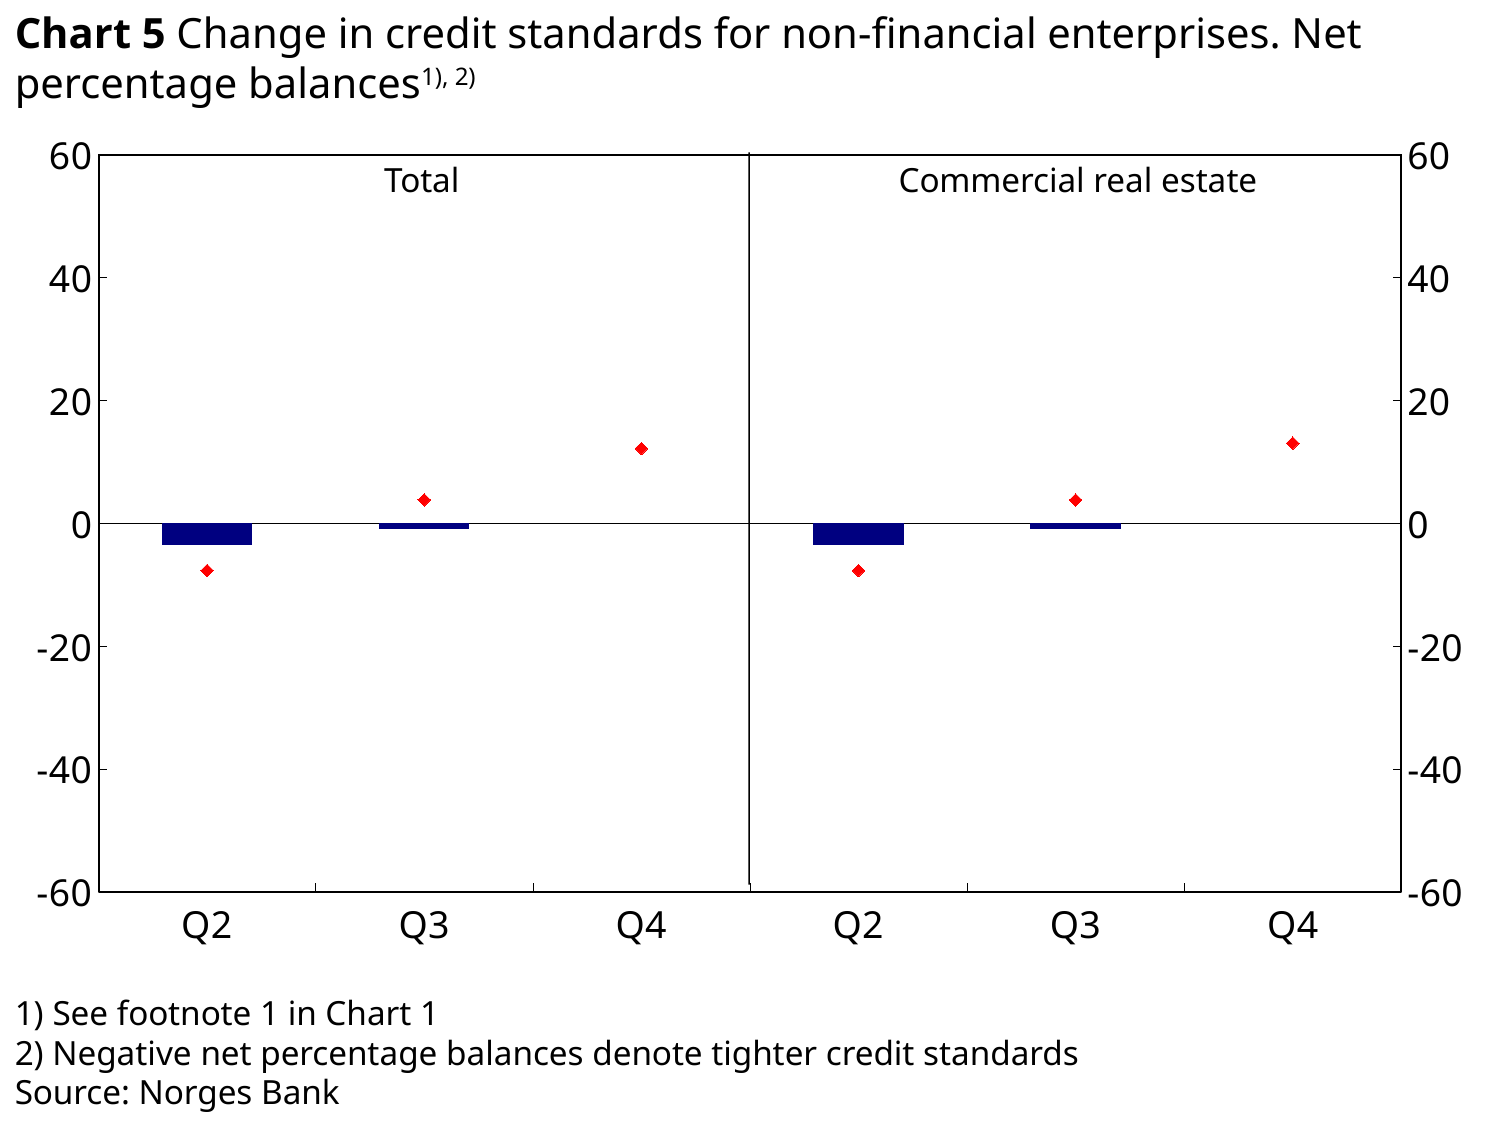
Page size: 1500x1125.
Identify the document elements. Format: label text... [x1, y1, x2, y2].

text_box 1) See footnote 1 in Chart 1 2) Negative net percentage balances denote tighter credit standards Source: Norges Bank [0, 1019, 1266, 1125]
chart [0, 128, 1500, 1012]
text_box Chart 5 Change in credit standards for non-financial enterprises. Net percentage balances1), 2) [0, 0, 1462, 114]
